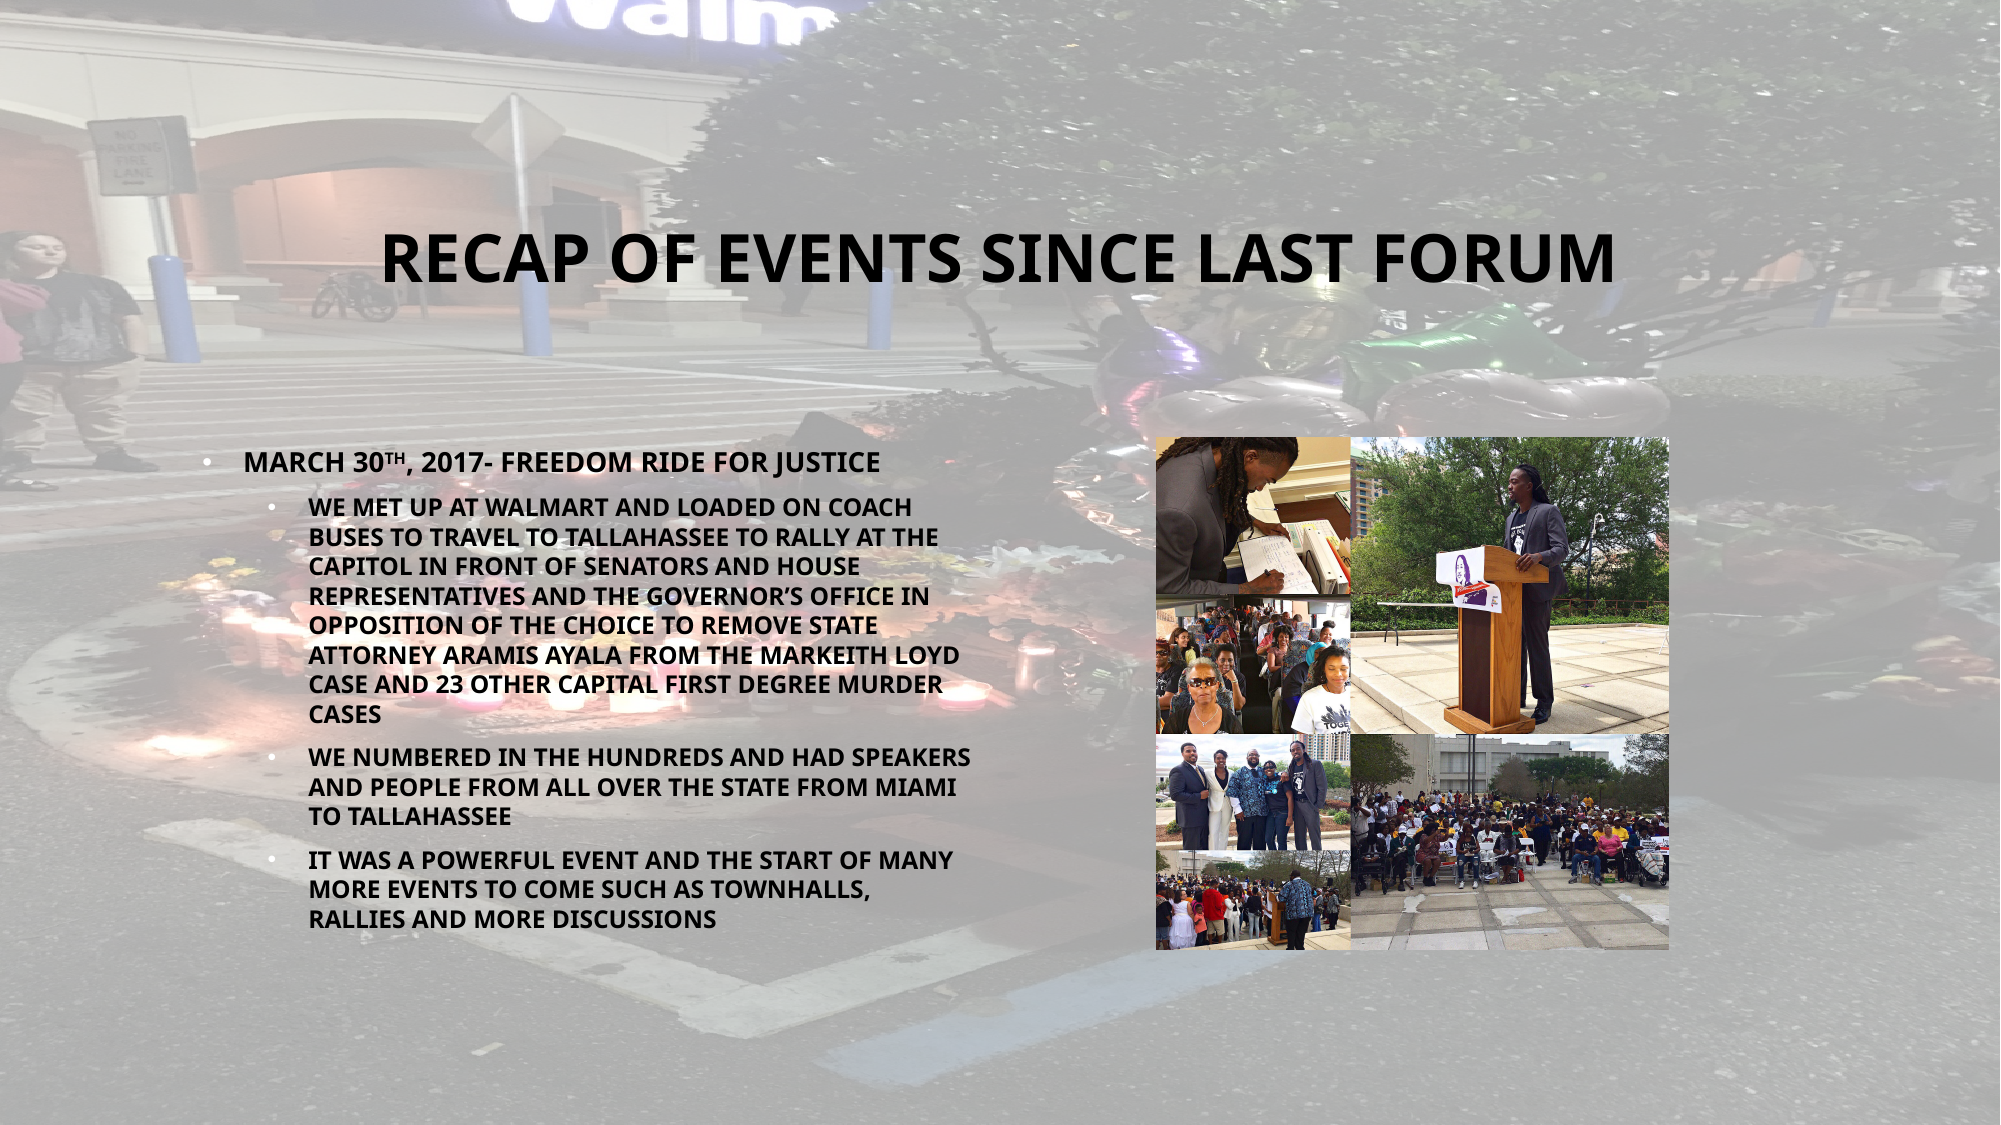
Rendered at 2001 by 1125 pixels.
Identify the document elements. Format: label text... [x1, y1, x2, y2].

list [1155, 437, 1669, 951]
list March 30th, 2017- freedom ride for justice We met up at Walmart and loaded on coach buses to travel to Tallahassee to rally at the capitol in front of senators and house representatives and the governor’s office in opposition of the choice to remove state attorney aramis ayala from the Markeith loyd case and 23 other capital first degree murder cases We numbered in the hundreds and had speakers and people from all over the state from Miami to Tallahassee It was a powerful event and the start of many more events to come such as townhalls, rallies and more discussions [187, 437, 988, 950]
title RECAP OF EVENTS SINCE LAST FORUM [187, 99, 1813, 413]
